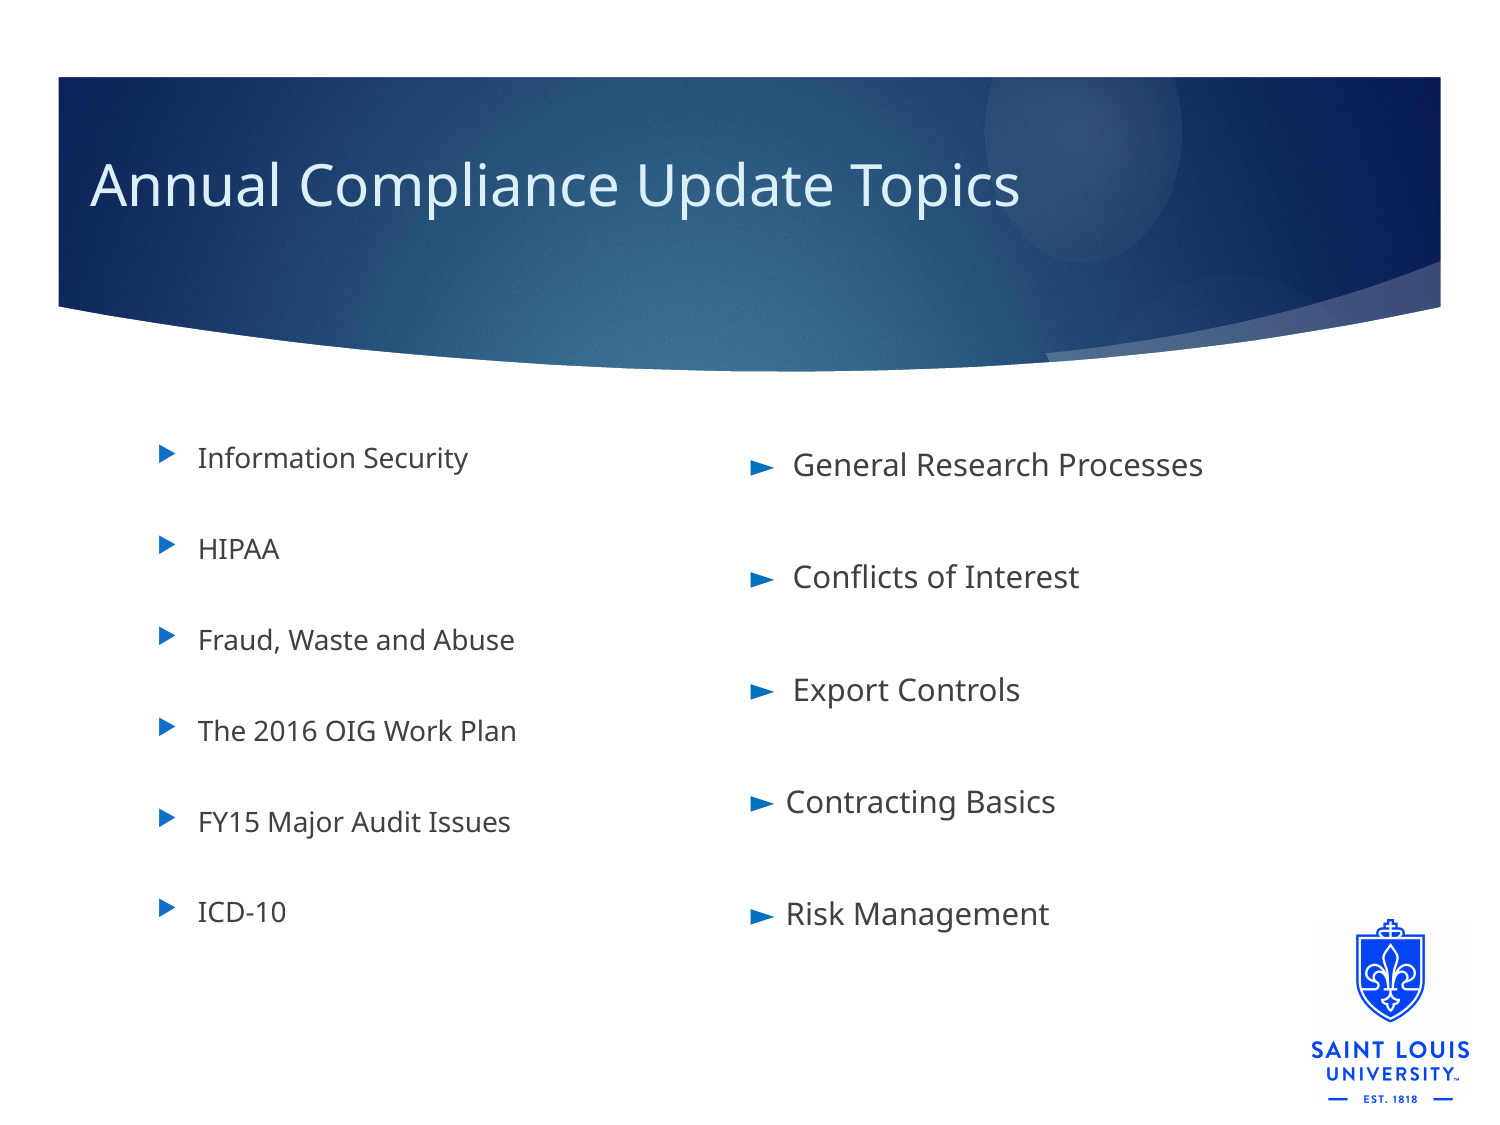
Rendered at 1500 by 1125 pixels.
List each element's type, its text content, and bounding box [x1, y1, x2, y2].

title Annual Compliance Update Topics [75, 125, 1153, 241]
text_box General Research Processes Conflicts of Interest Export Controls Contracting Basics Risk Management [735, 418, 1339, 996]
picture [1312, 919, 1469, 1103]
list Information Security HIPAA Fraud, Waste and Abuse The 2016 OIG Work Plan FY15 Major Audit Issues ICD-10 [142, 433, 689, 942]
